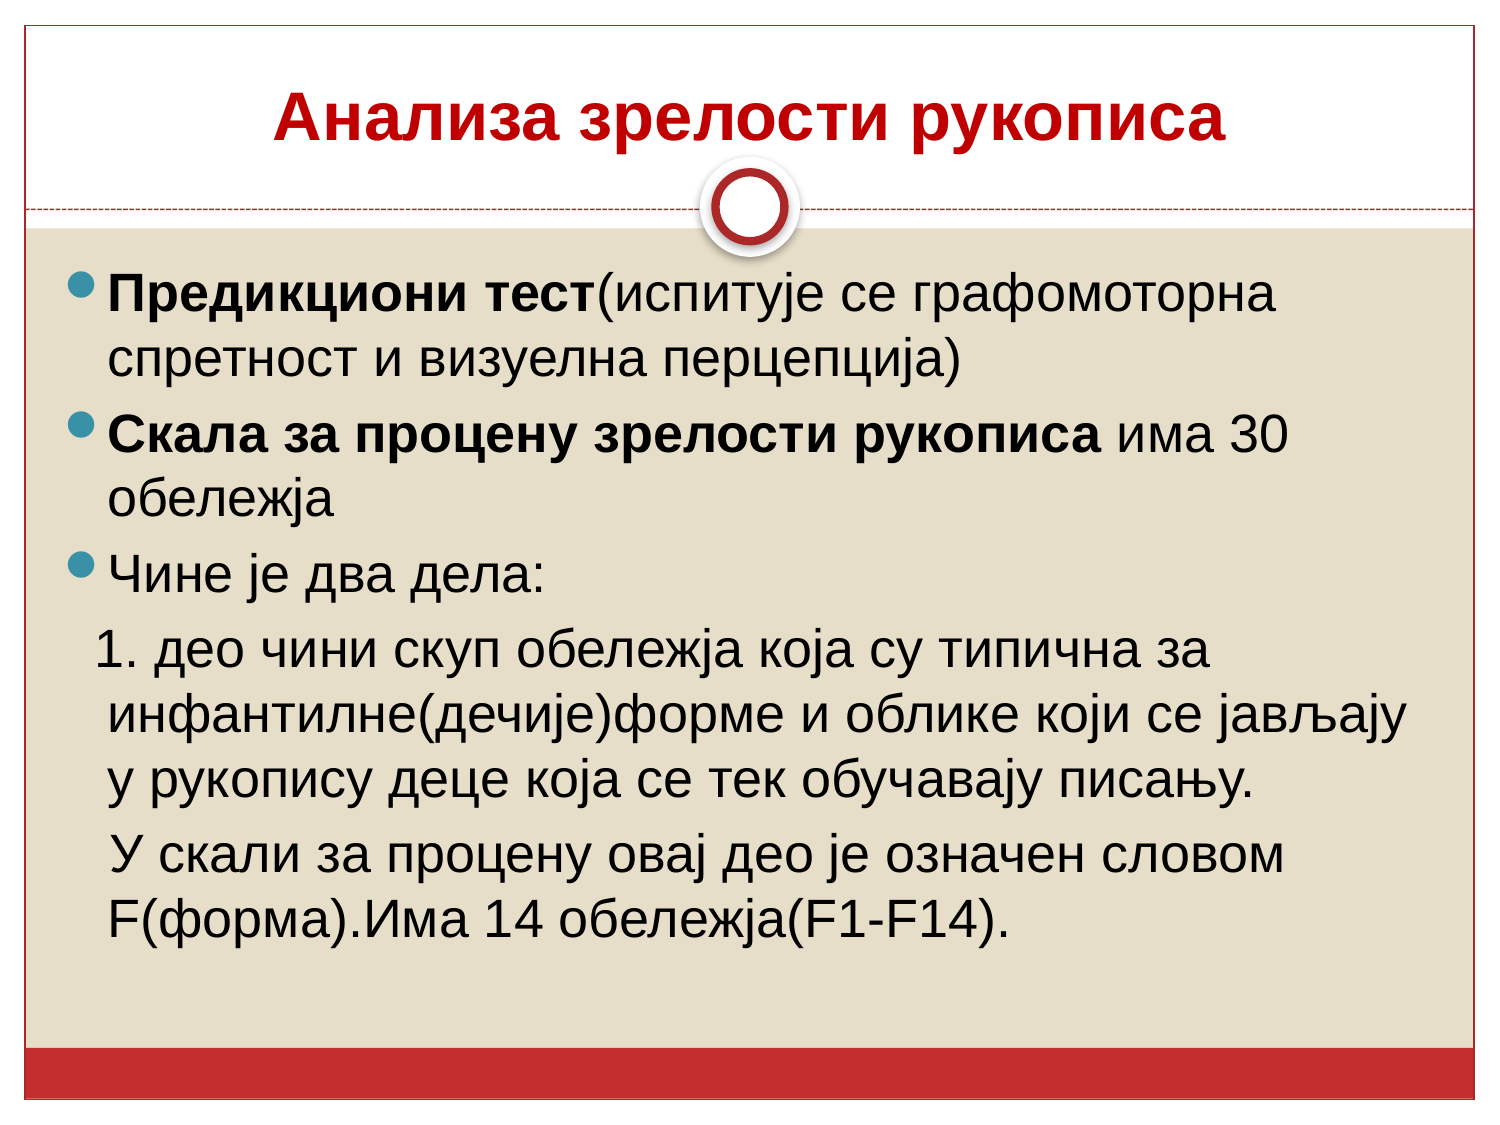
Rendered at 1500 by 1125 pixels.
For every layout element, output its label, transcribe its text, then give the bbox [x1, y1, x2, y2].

list Предикциони тест(испитује се графомоторна спретност и визуелна перцепција) Скала за процену зрелости рукописа има 30 обележја Чине је два дела: 1. део чини скуп обележја која су типична за инфантилне(дечије)форме и облике који се јављају у рукопису деце која се тек обучавају писању. У скали за процену овај део је означен словом F(форма).Има 14 обележја(F1-F14). [49, 250, 1445, 1001]
title Анализа зрелости рукописа [49, 37, 1450, 162]
